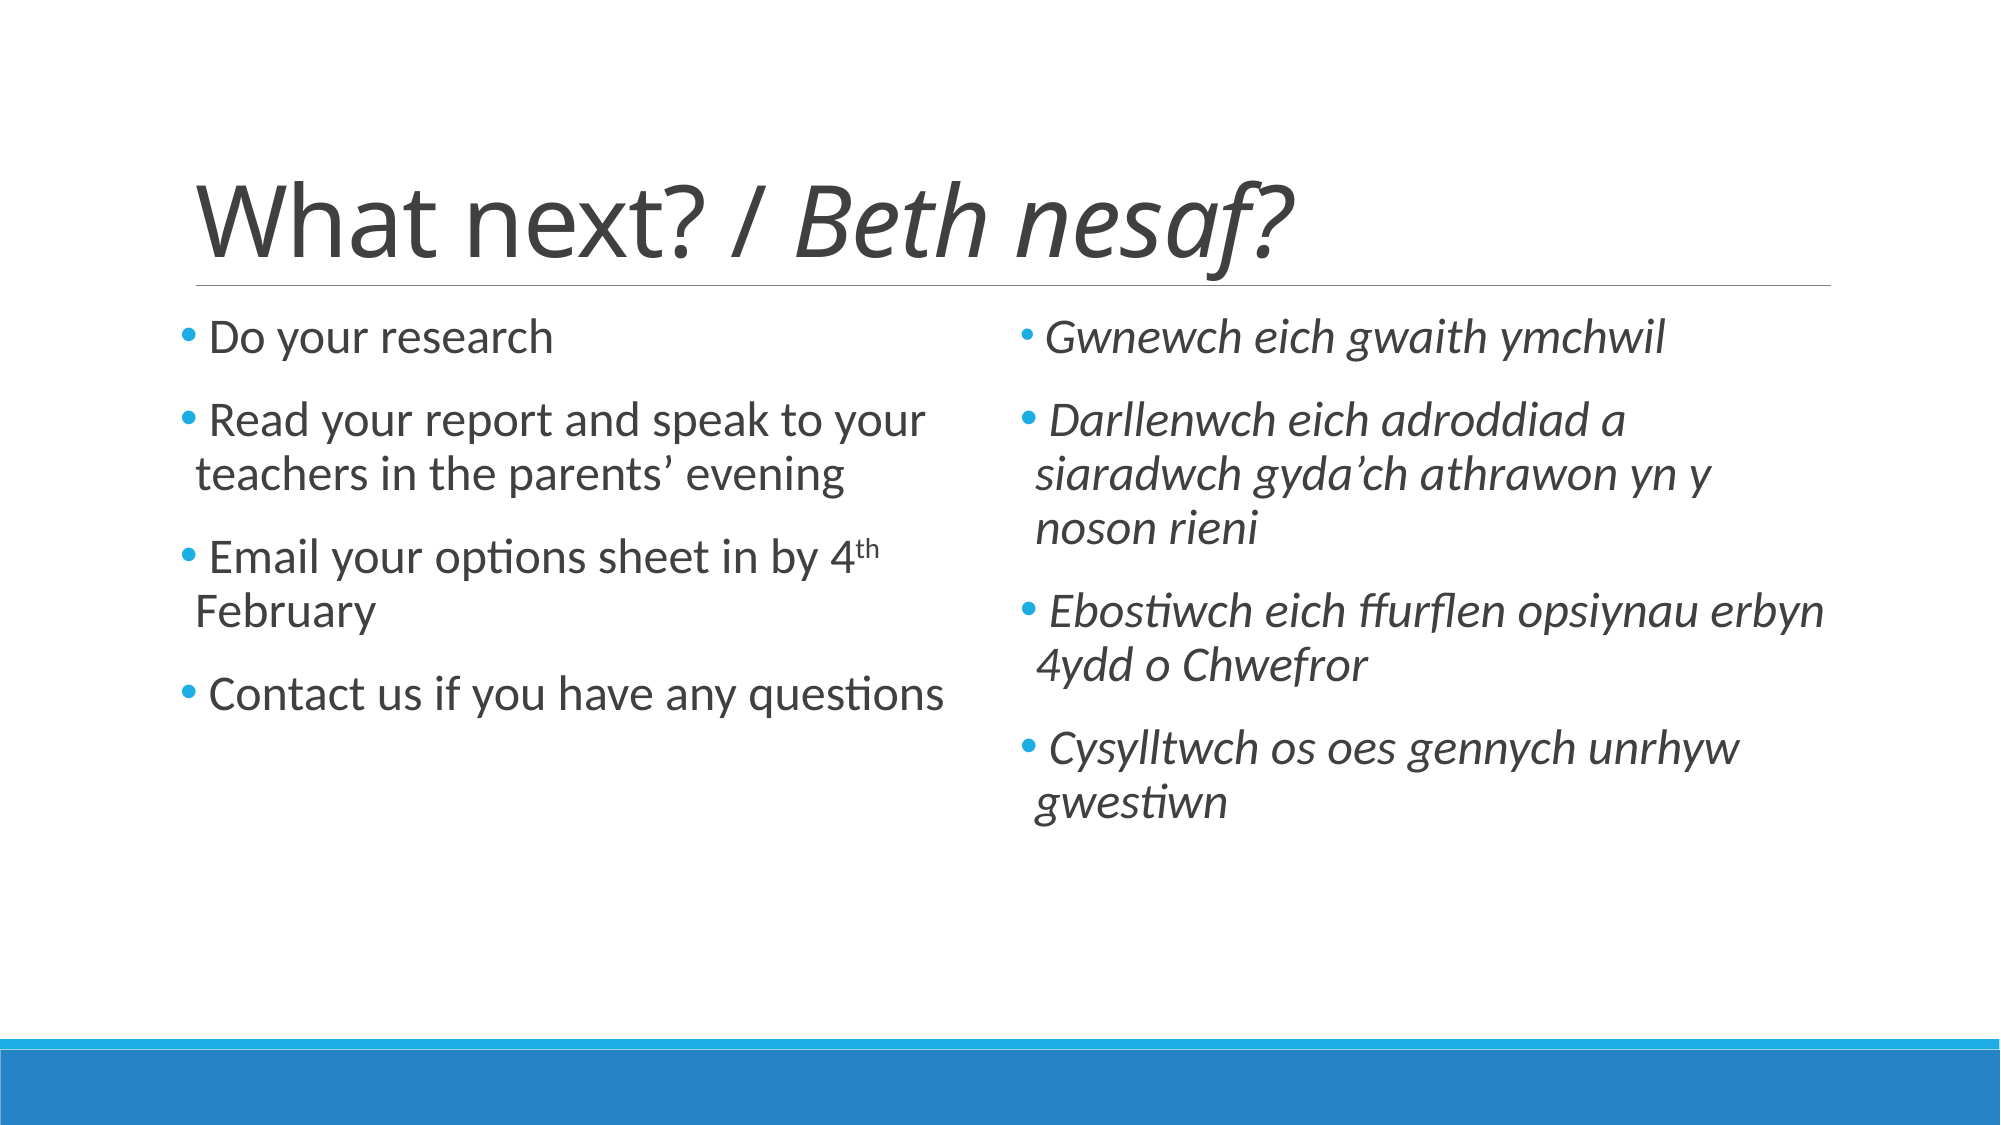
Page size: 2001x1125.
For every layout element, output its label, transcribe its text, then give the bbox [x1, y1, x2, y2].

list Gwnewch eich gwaith ymchwil Darllenwch eich adroddiad a siaradwch gyda’ch athrawon yn y noson rieni Ebostiwch eich ffurflen opsiynau erbyn 4ydd o Chwefror Cysylltwch os oes gennych unrhyw gwestiwn [1020, 302, 1830, 963]
list Do your research Read your report and speak to your teachers in the parents’ evening Email your options sheet in by 4th February Contact us if you have any questions [180, 302, 990, 963]
title What next? / Beth nesaf? [180, 47, 1830, 285]
